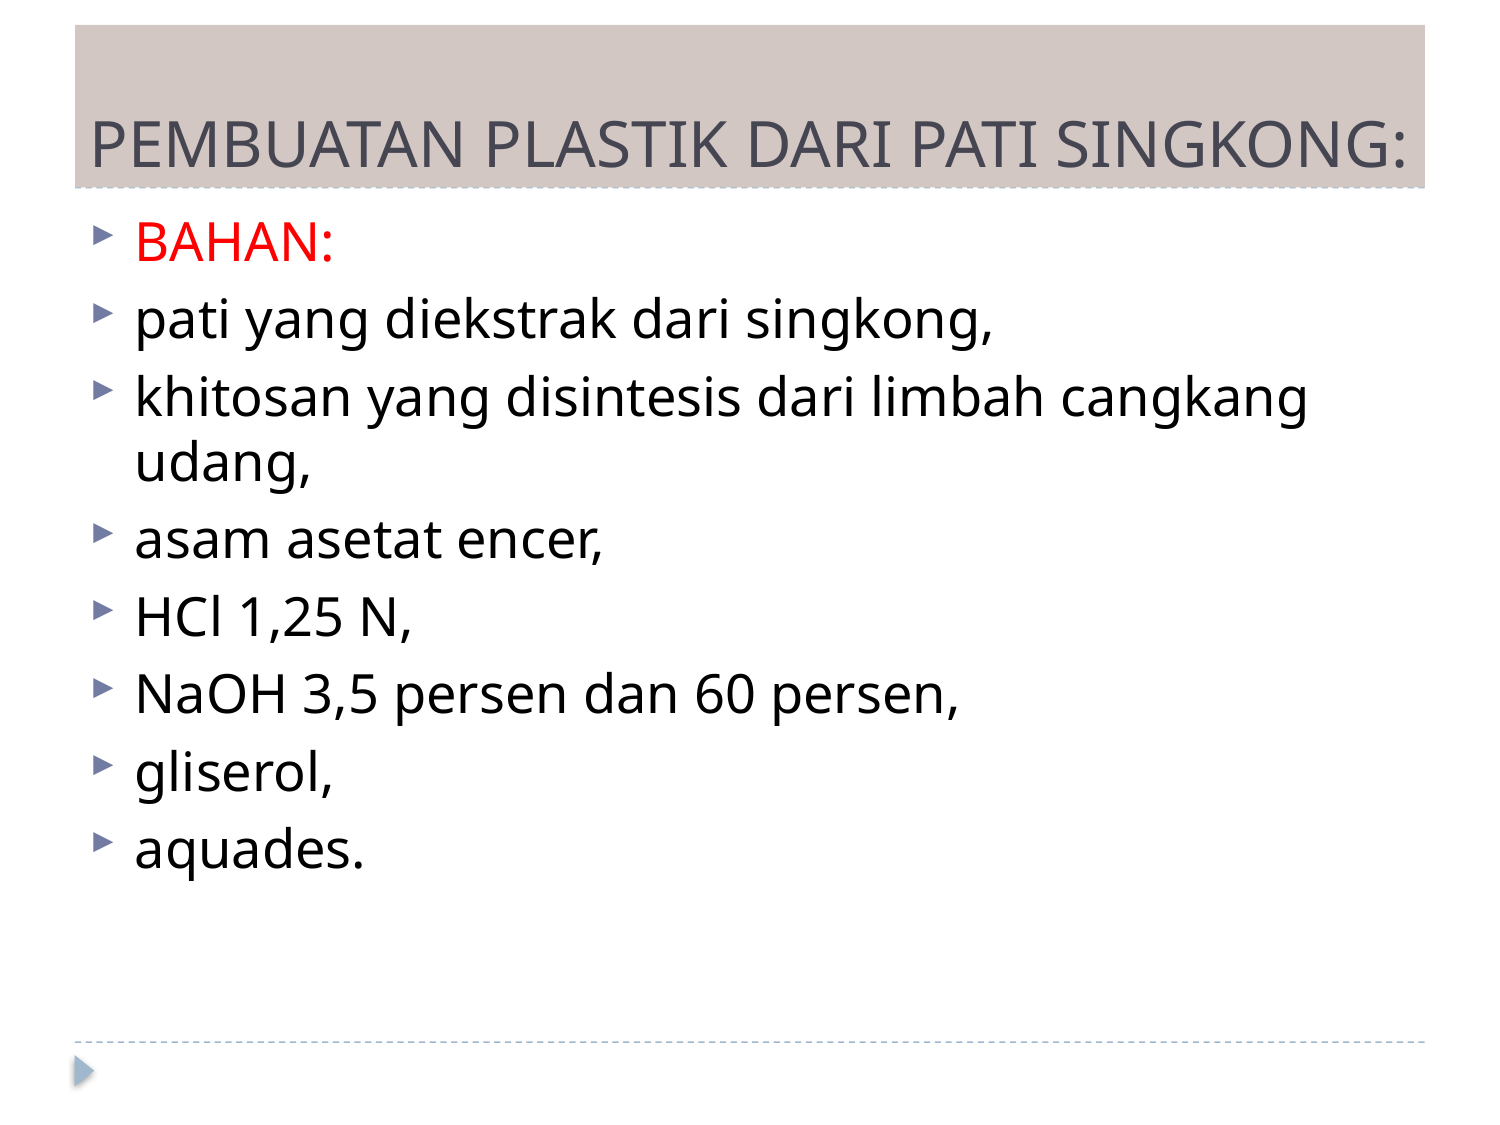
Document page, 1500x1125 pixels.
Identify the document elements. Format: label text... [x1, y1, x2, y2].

list BAHAN: pati yang diekstrak dari singkong, khitosan yang disintesis dari limbah cangkang udang, asam asetat encer, HCl 1,25 N, NaOH 3,5 persen dan 60 persen, gliserol, aquades. [75, 200, 1425, 1010]
title PEMBUATAN PLASTIK DARI PATI SINGKONG: [75, 24, 1425, 188]
